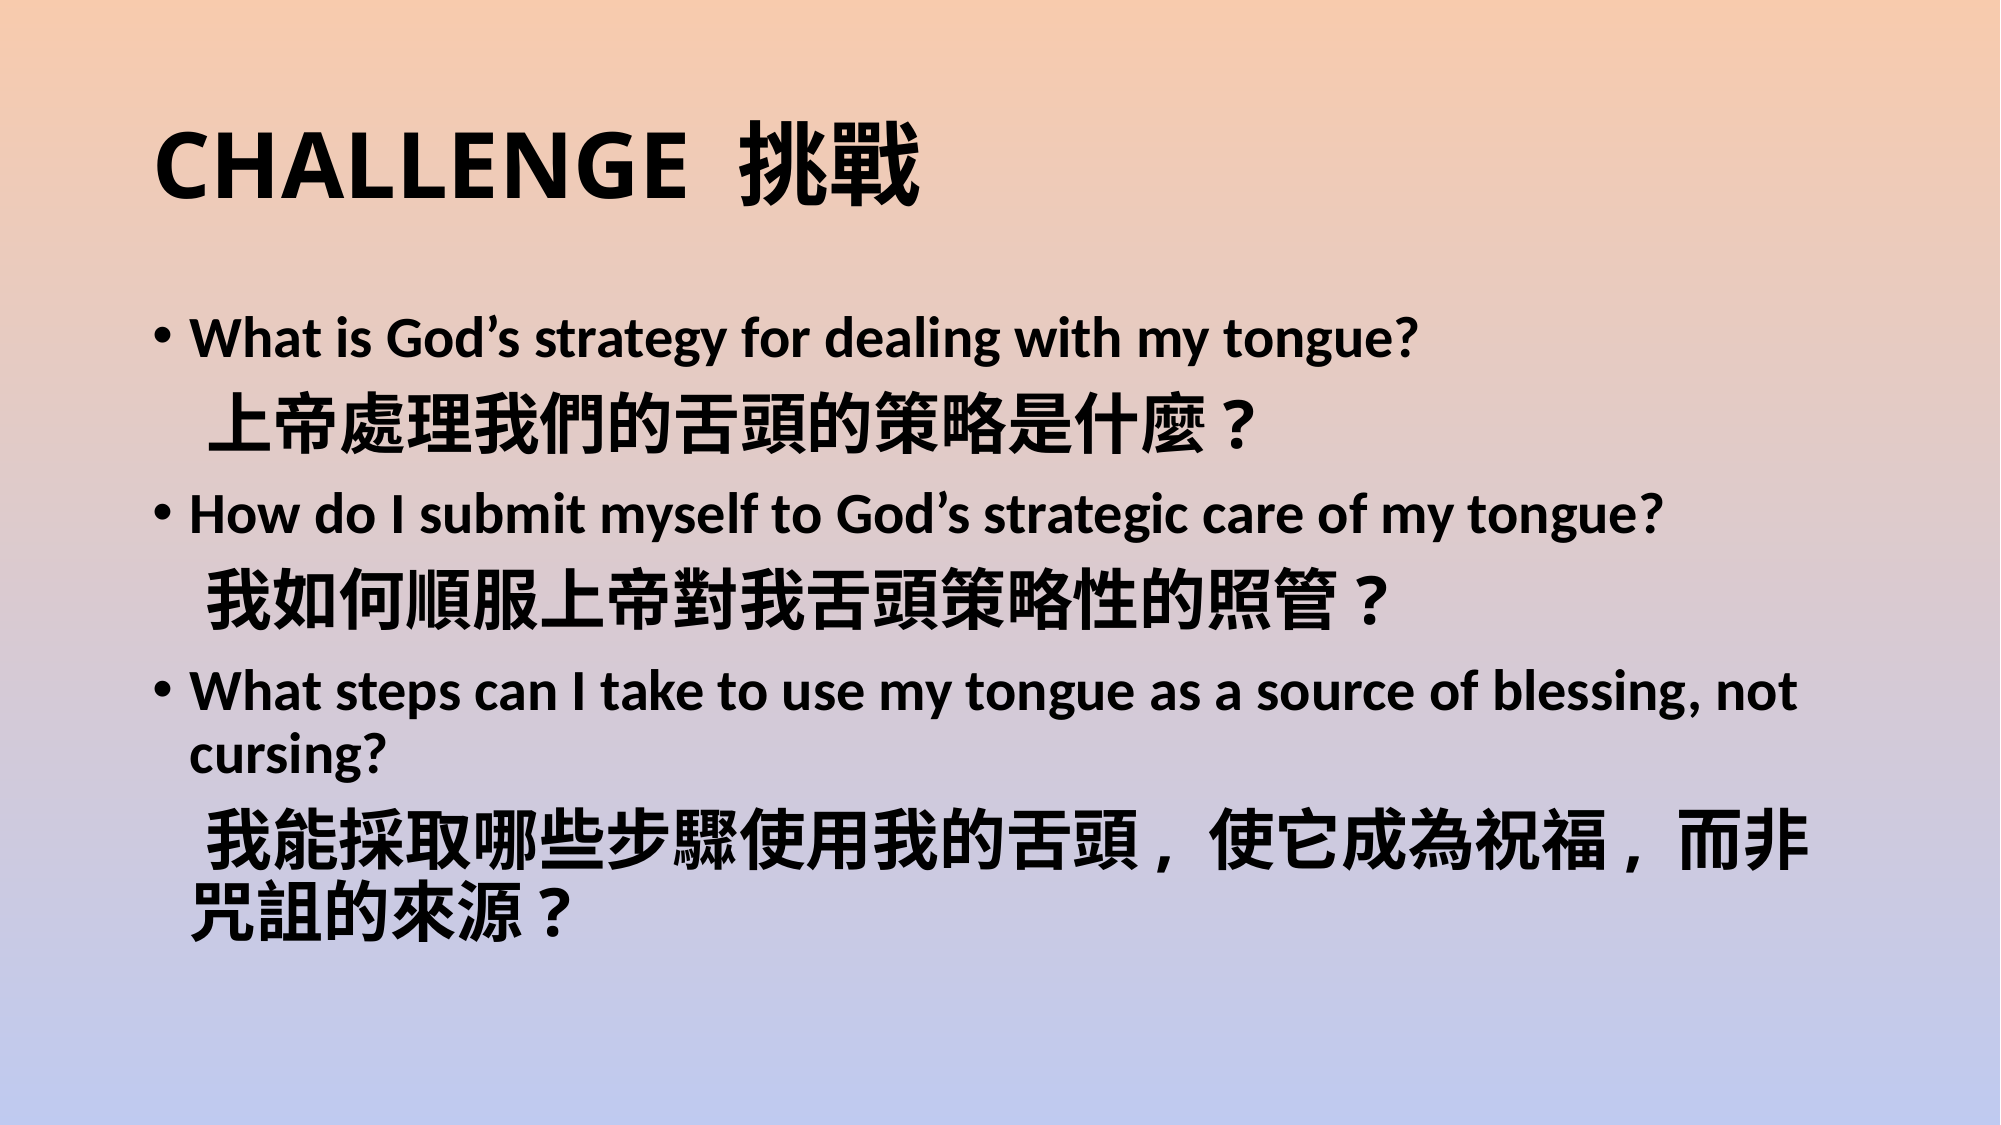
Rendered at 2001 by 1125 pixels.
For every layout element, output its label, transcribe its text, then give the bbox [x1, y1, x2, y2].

title CHALLENGE 挑戰 [137, 59, 1863, 278]
list What is God’s strategy for dealing with my tongue? 上帝處理我們的舌頭的策略是什麼? How do I submit myself to God’s strategic care of my tongue? 我如何順服上帝對我舌頭策略性的照管? What steps can I take to use my tongue as a source of blessing, not cursing? 我能採取哪些步驟使用我的舌頭, 使它成為祝福, 而非咒詛的來源? [137, 299, 1863, 1014]
